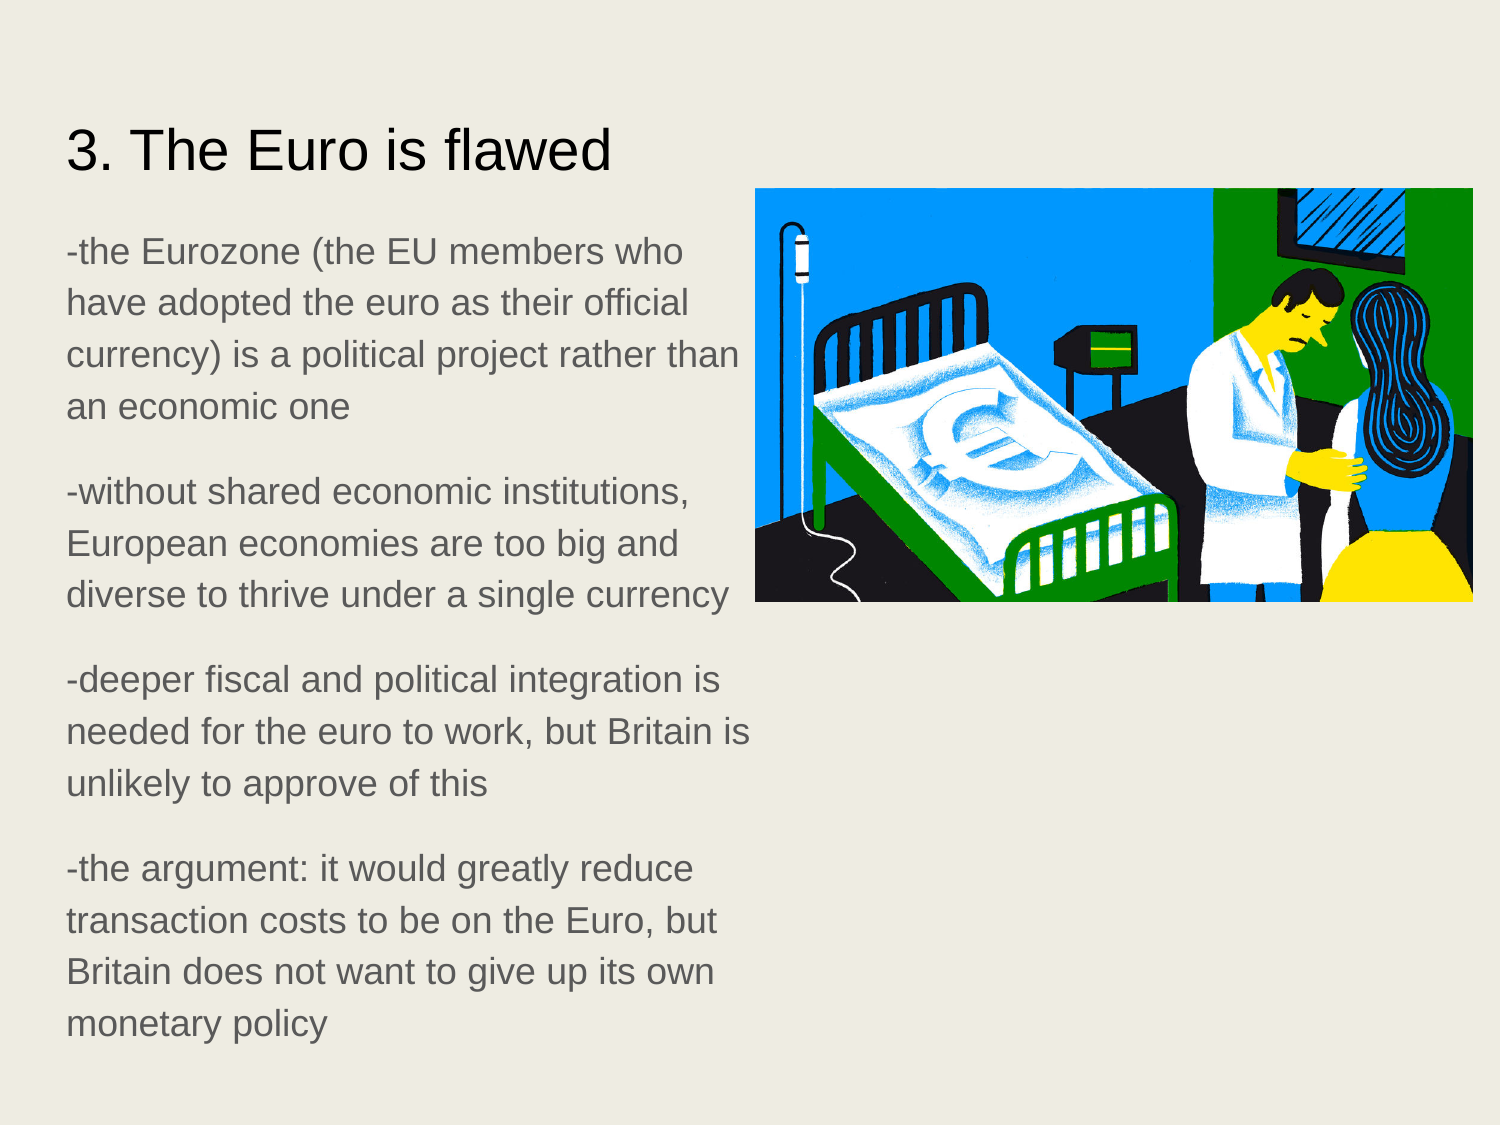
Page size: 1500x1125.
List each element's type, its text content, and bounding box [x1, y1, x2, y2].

list -the Eurozone (the EU members who have adopted the euro as their official currency) is a political project rather than an economic one -without shared economic institutions, European economies are too big and diverse to thrive under a single currency -deeper fiscal and political integration is needed for the euro to work, but Britain is unlikely to approve of this -the argument: it would greatly reduce transaction costs to be on the Euro, but Britain does not want to give up its own monetary policy [51, 204, 768, 1078]
picture [755, 188, 1473, 602]
title 3. The Euro is flawed [51, 97, 1449, 204]
